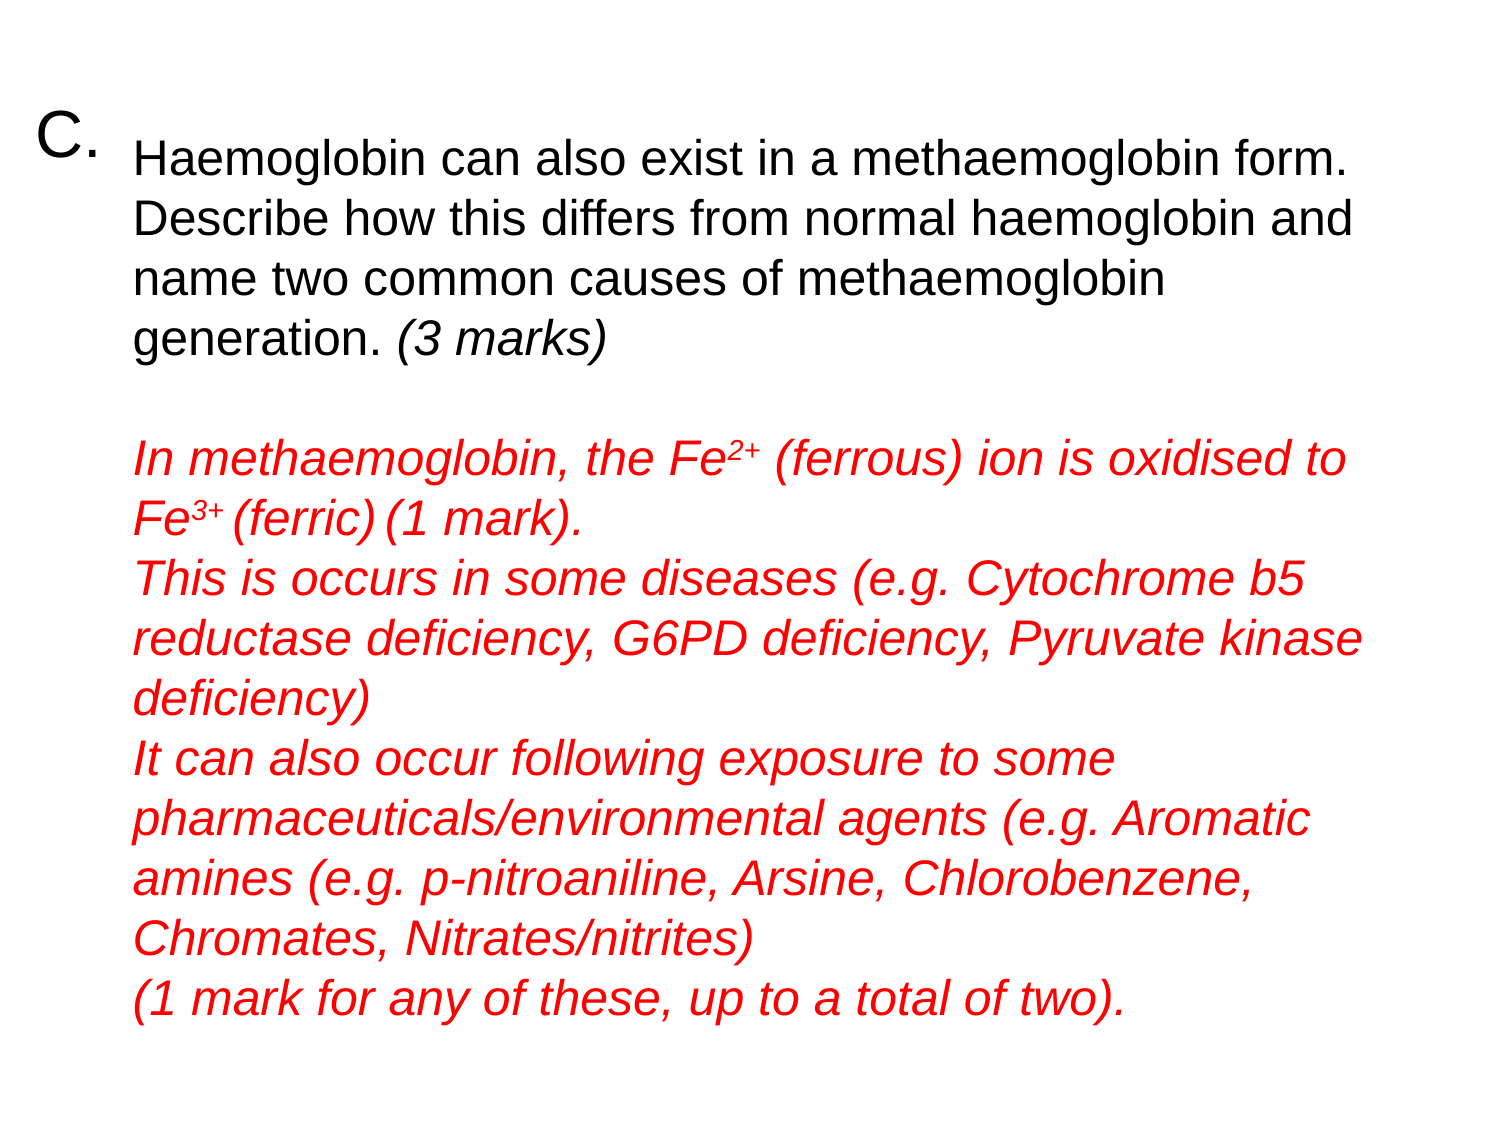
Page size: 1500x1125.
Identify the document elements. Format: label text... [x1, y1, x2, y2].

text_box Haemoglobin can also exist in a methaemoglobin form. Describe how this differs from normal haemoglobin and name two common causes of methaemoglobin generation. (3 marks) In methaemoglobin, the Fe2+ (ferrous) ion is oxidised to Fe3+ (ferric) (1 mark). This is occurs in some diseases (e.g. Cytochrome b5 reductase deficiency, G6PD deficiency, Pyruvate kinase deficiency) It can also occur following exposure to some pharmaceuticals/environmental agents (e.g. Aromatic amines (e.g. p-nitroaniline, Arsine, Chlorobenzene, Chromates, Nitrates/nitrites) (1 mark for any of these, up to a total of two). [117, 117, 1443, 1033]
text_box C. [20, 83, 118, 178]
